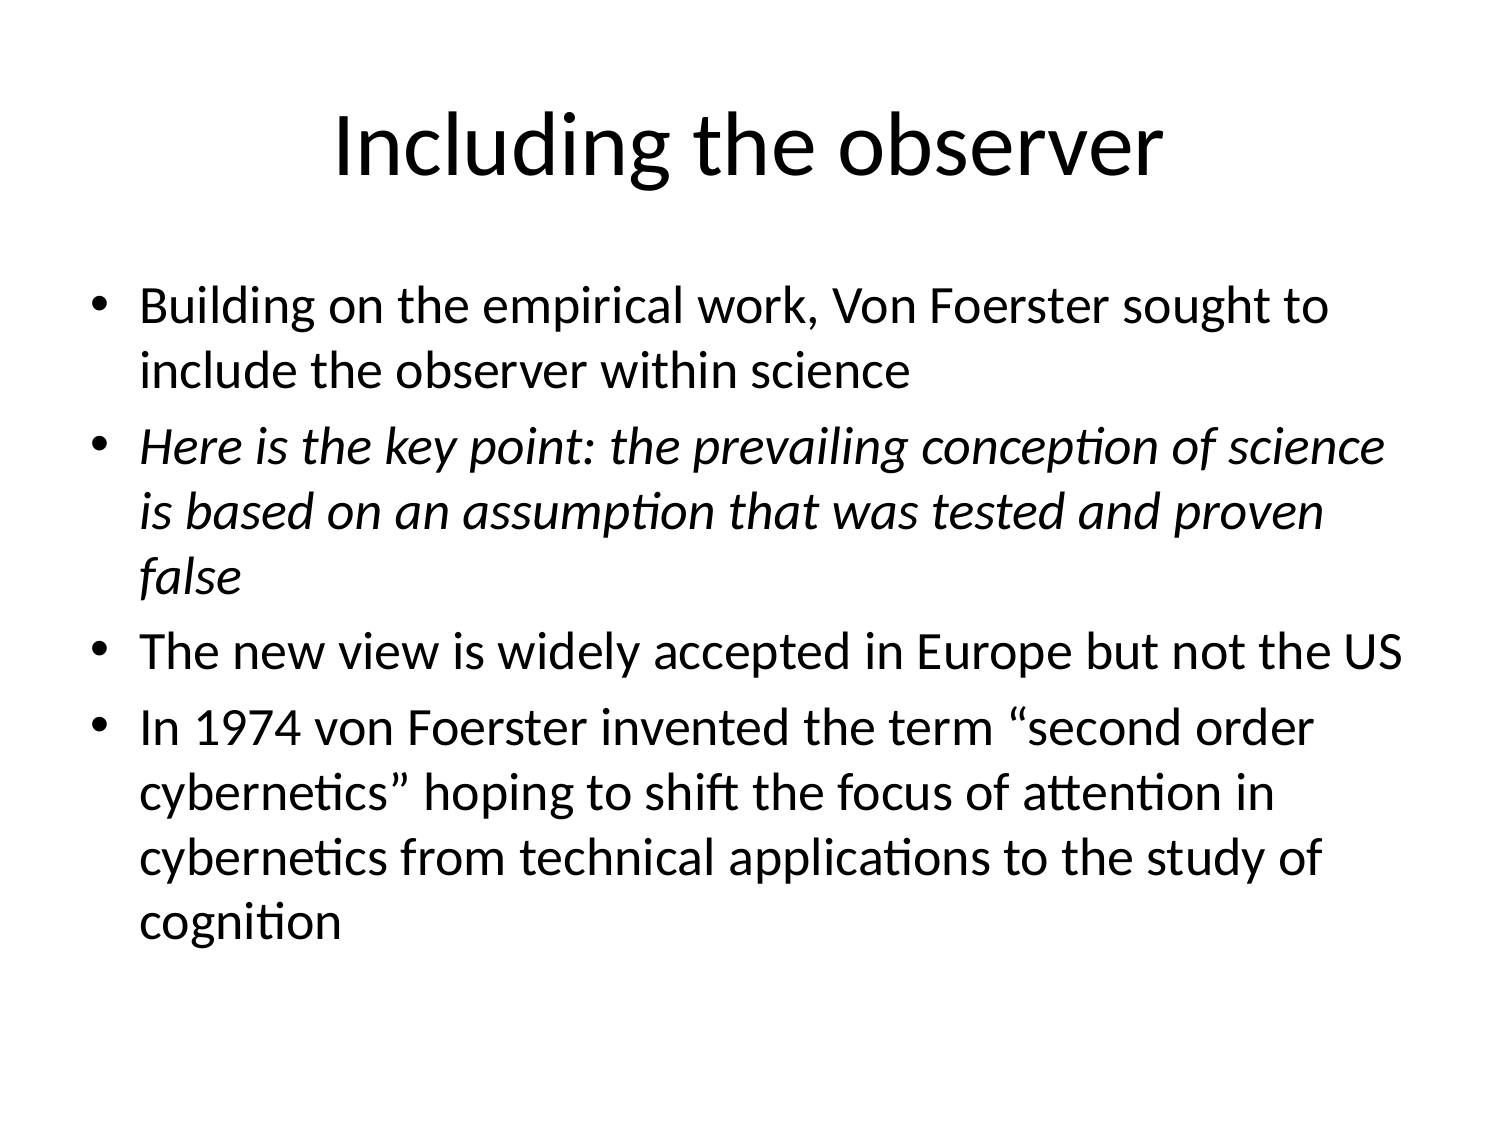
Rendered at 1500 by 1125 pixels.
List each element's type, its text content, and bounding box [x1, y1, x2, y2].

title Including the observer [75, 45, 1425, 233]
list Building on the empirical work, Von Foerster sought to include the observer within science Here is the key point: the prevailing conception of science is based on an assumption that was tested and proven false The new view is widely accepted in Europe but not the US In 1974 von Foerster invented the term “second order cybernetics” hoping to shift the focus of attention in cybernetics from technical applications to the study of cognition [75, 262, 1425, 1005]
